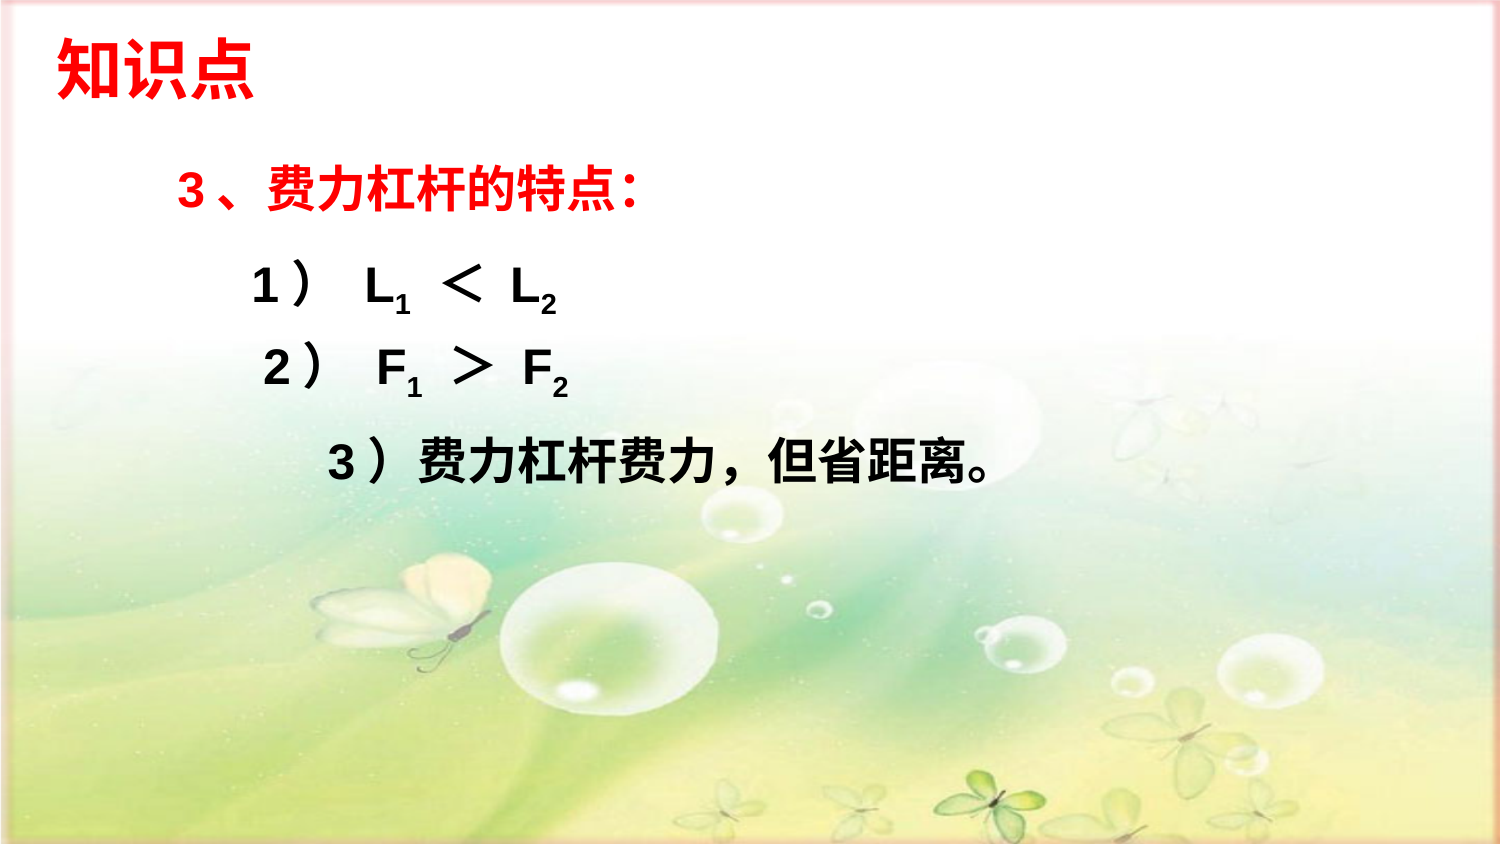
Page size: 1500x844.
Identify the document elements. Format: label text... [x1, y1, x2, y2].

text_box 知识点 [41, 20, 313, 115]
text_box 1） L1 ＜ L2 [236, 244, 685, 328]
text_box 3、费力杠杆的特点： [162, 149, 727, 225]
text_box 2） F1 ＞ F2 [248, 327, 697, 411]
text_box 3）费力杠杆费力，但省距离。 [312, 421, 1046, 497]
picture [2, 1, 1500, 844]
